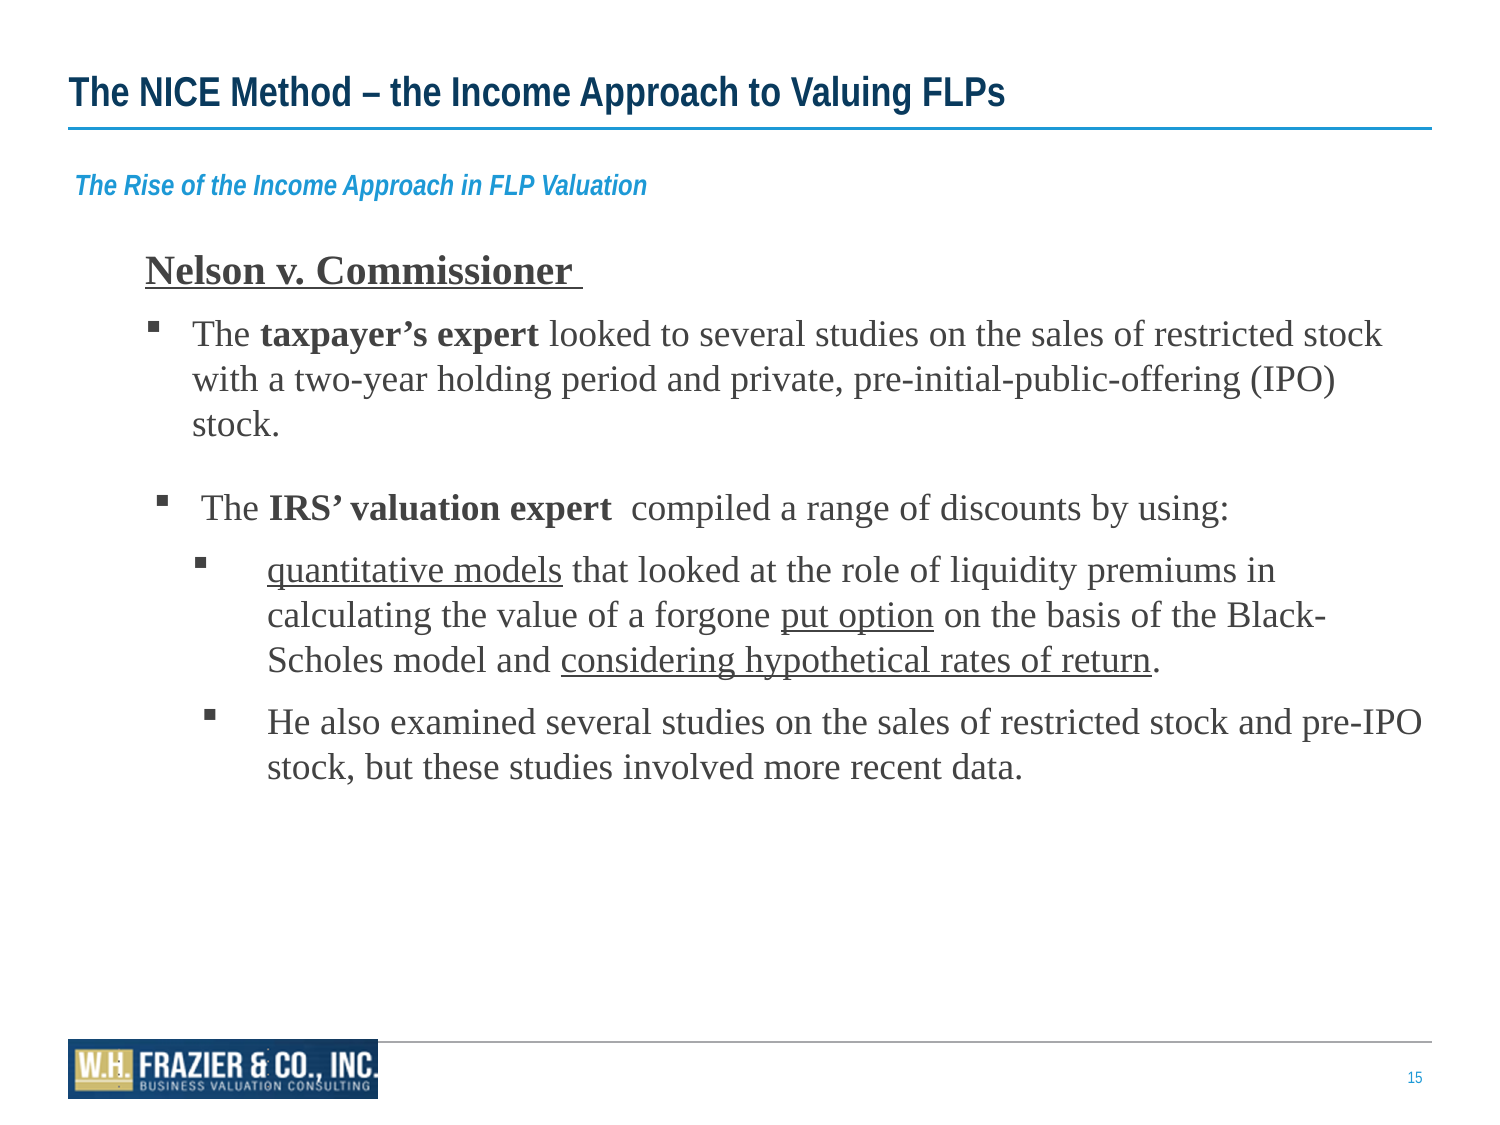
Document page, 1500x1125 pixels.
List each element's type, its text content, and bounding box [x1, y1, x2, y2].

title The NICE Method – the Income Approach to Valuing FLPs [62, 55, 1218, 122]
list Nelson v. Commissioner The taxpayer’s expert looked to several studies on the sales of restricted stock with a two-year holding period and private, pre-initial-public-offering (IPO) stock. The IRS’ valuation expert compiled a range of discounts by using: quantitative models that looked at the role of liquidity premiums in calculating the value of a forgone put option on the basis of the Black-Scholes model and considering hypothetical rates of return. He also examined several studies on the sales of restricted stock and pre-IPO stock, but these studies involved more recent data. [63, 211, 1437, 1029]
list The Rise of the Income Approach in FLP Valuation [68, 159, 1432, 211]
picture [68, 1039, 378, 1099]
slide_number 15 [1392, 1059, 1441, 1091]
